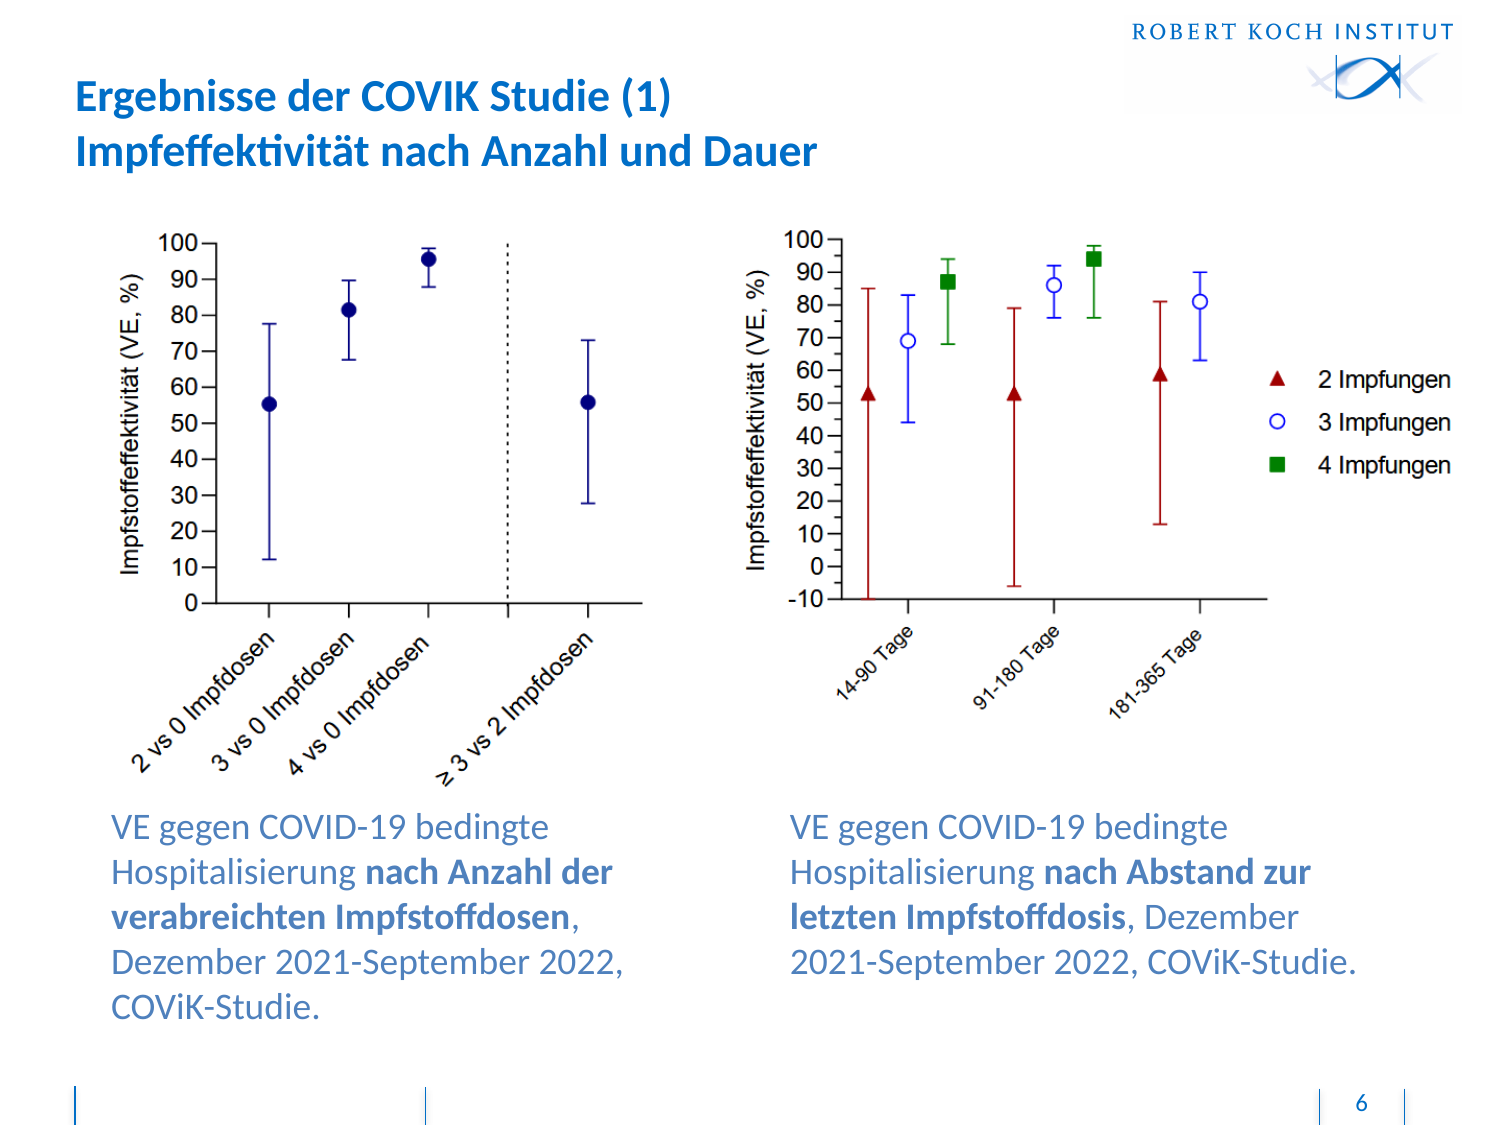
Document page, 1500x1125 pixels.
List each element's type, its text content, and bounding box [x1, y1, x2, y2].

picture [1124, 15, 1462, 114]
text_box VE gegen COVID-19 bedingte Hospitalisierung nach Anzahl der verabreichten Impfstoffdosen, Dezember 2021-September 2022, COViK-Studie. [96, 794, 672, 1035]
slide_number 6 [1321, 1086, 1403, 1119]
text_box VE gegen COVID-19 bedingte Hospitalisierung nach Abstand zur letzten Impfstoffdosis, Dezember 2021-September 2022, COViK-Studie. [775, 794, 1404, 990]
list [114, 224, 654, 795]
title Ergebnisse der COVIK Studie (1) Impfeffektivität nach Anzahl und Dauer [75, 65, 1403, 177]
picture [739, 224, 1460, 722]
